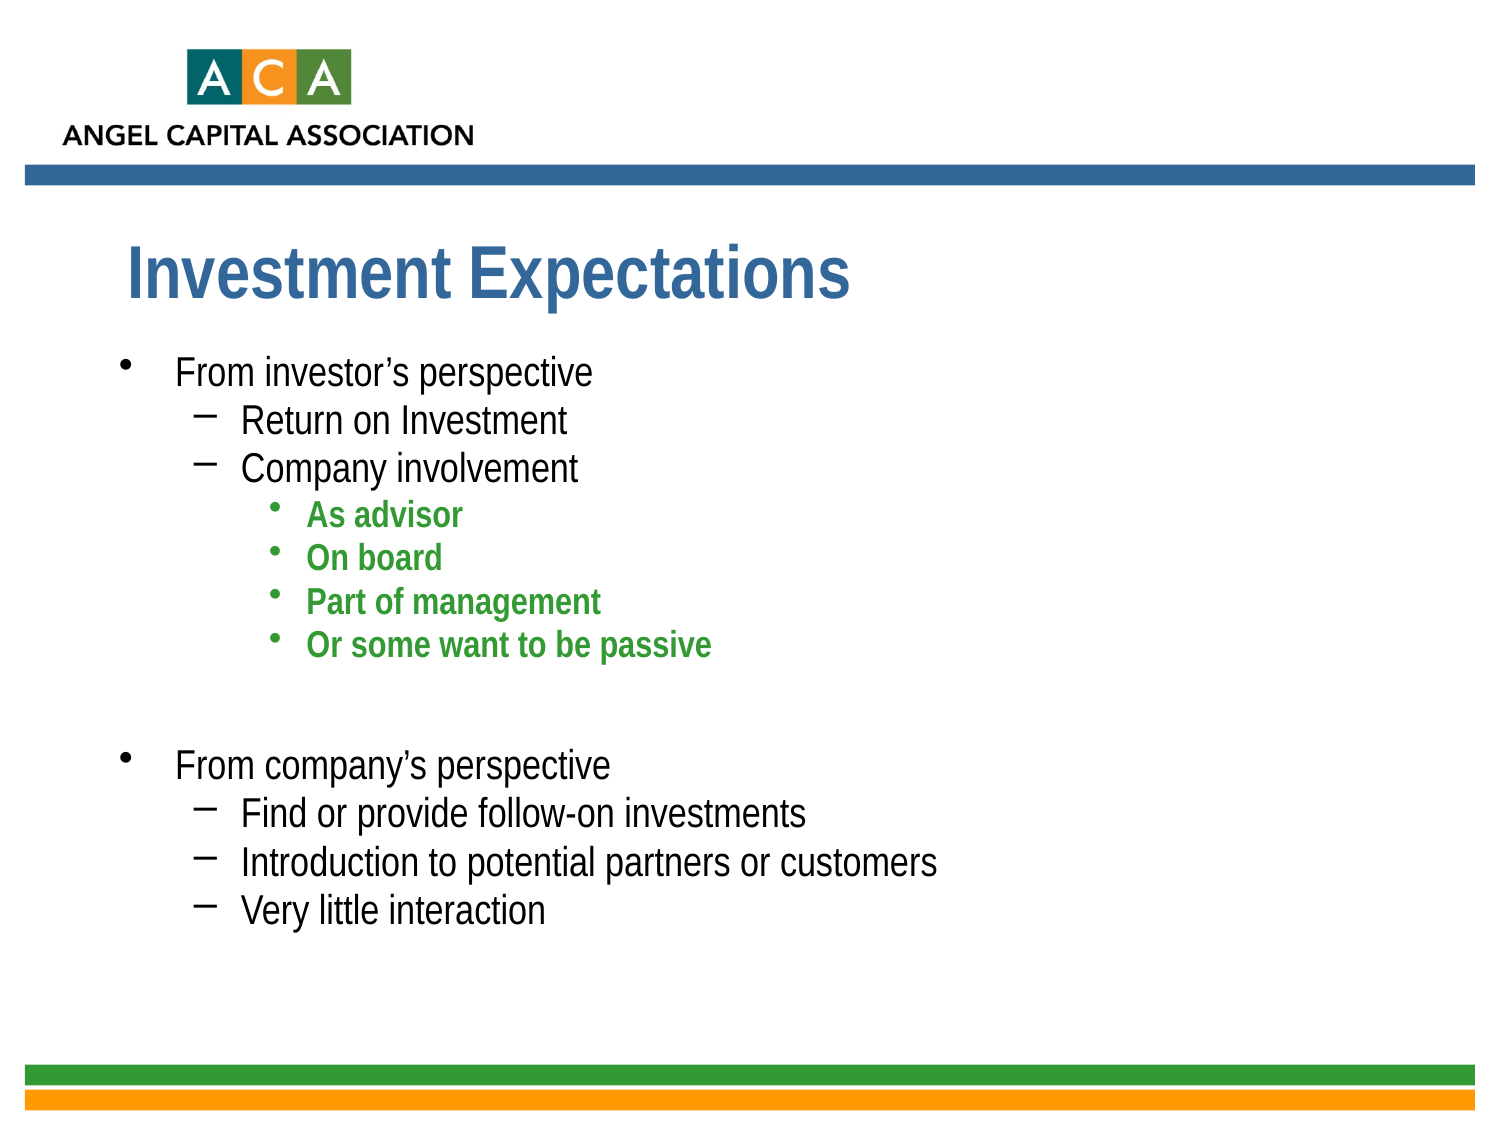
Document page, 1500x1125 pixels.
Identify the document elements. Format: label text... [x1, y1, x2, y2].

title Investment Expectations [112, 174, 1388, 363]
list From investor’s perspective Return on Investment Company involvement As advisor On board Part of management Or some want to be passive From company’s perspective Find or provide follow-on investments Introduction to potential partners or customers Very little interaction [103, 346, 1380, 1063]
picture [62, 49, 475, 152]
